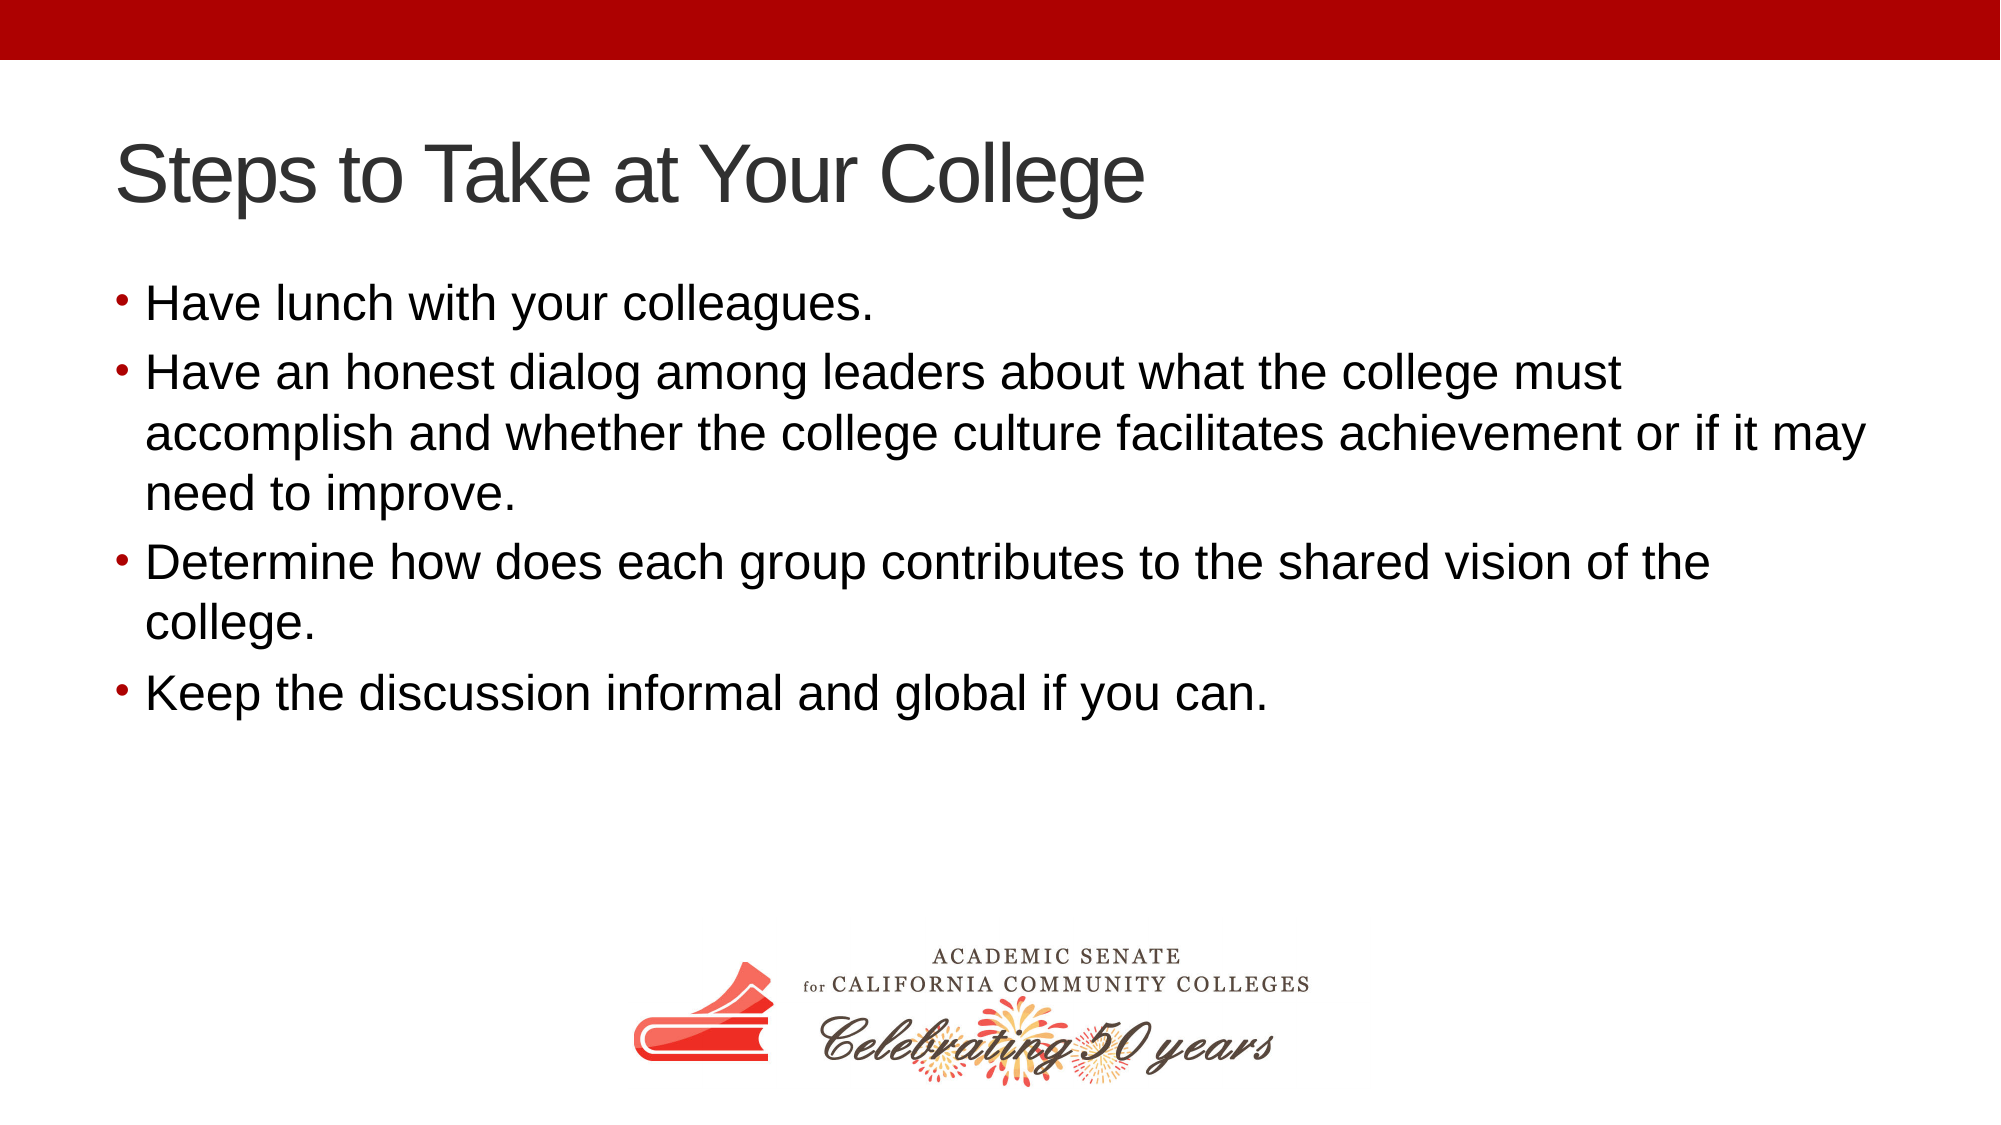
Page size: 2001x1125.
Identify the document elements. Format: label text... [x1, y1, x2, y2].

title Steps to Take at Your College [99, 87, 1900, 250]
picture [628, 916, 1372, 1090]
list Have lunch with your colleagues. Have an honest dialog among leaders about what the college must accomplish and whether the college culture facilitates achievement or if it may need to improve. Determine how does each group contributes to the shared vision of the college. Keep the discussion informal and global if you can. [99, 262, 1900, 1063]
